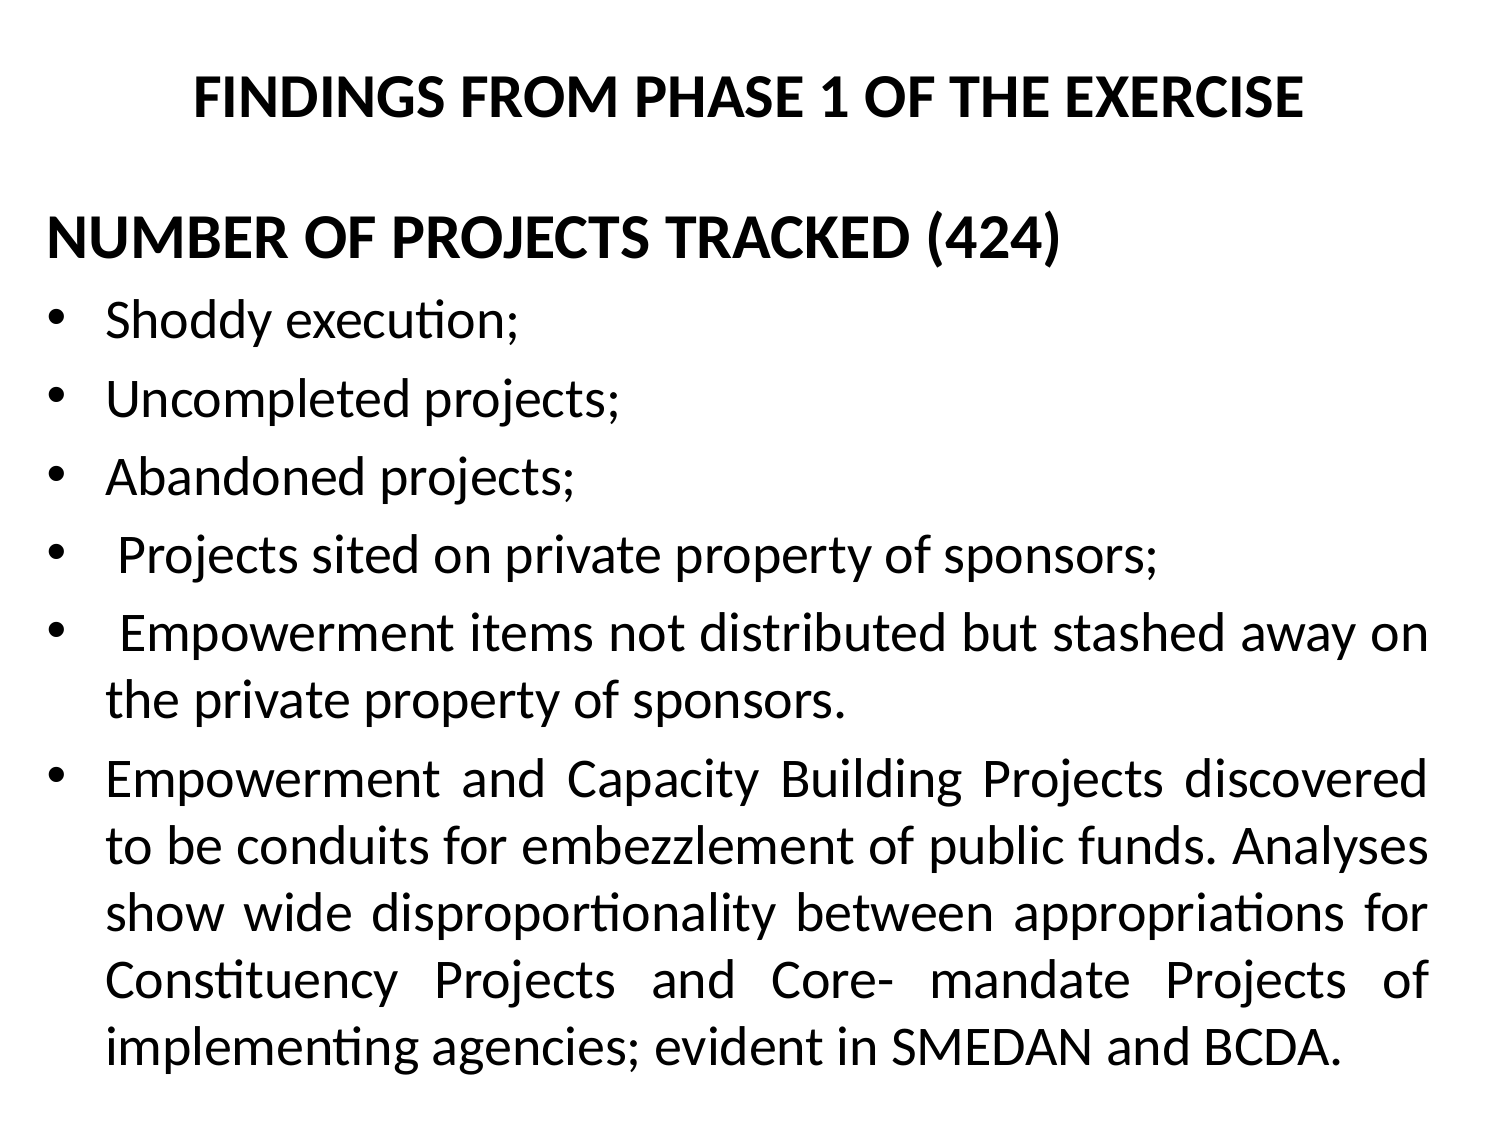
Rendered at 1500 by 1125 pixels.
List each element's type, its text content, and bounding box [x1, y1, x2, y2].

list NUMBER OF PROJECTS TRACKED (424) Shoddy execution; Uncompleted projects; Abandoned projects; Projects sited on private property of sponsors; Empowerment items not distributed but stashed away on the private property of sponsors. Empowerment and Capacity Building Projects discovered to be conduits for embezzlement of public funds. Analyses show wide disproportionality between appropriations for Constituency Projects and Core- mandate Projects of implementing agencies; evident in SMEDAN and BCDA. [31, 187, 1446, 1099]
title FINDINGS FROM PHASE 1 OF THE EXERCISE [75, 45, 1425, 141]
